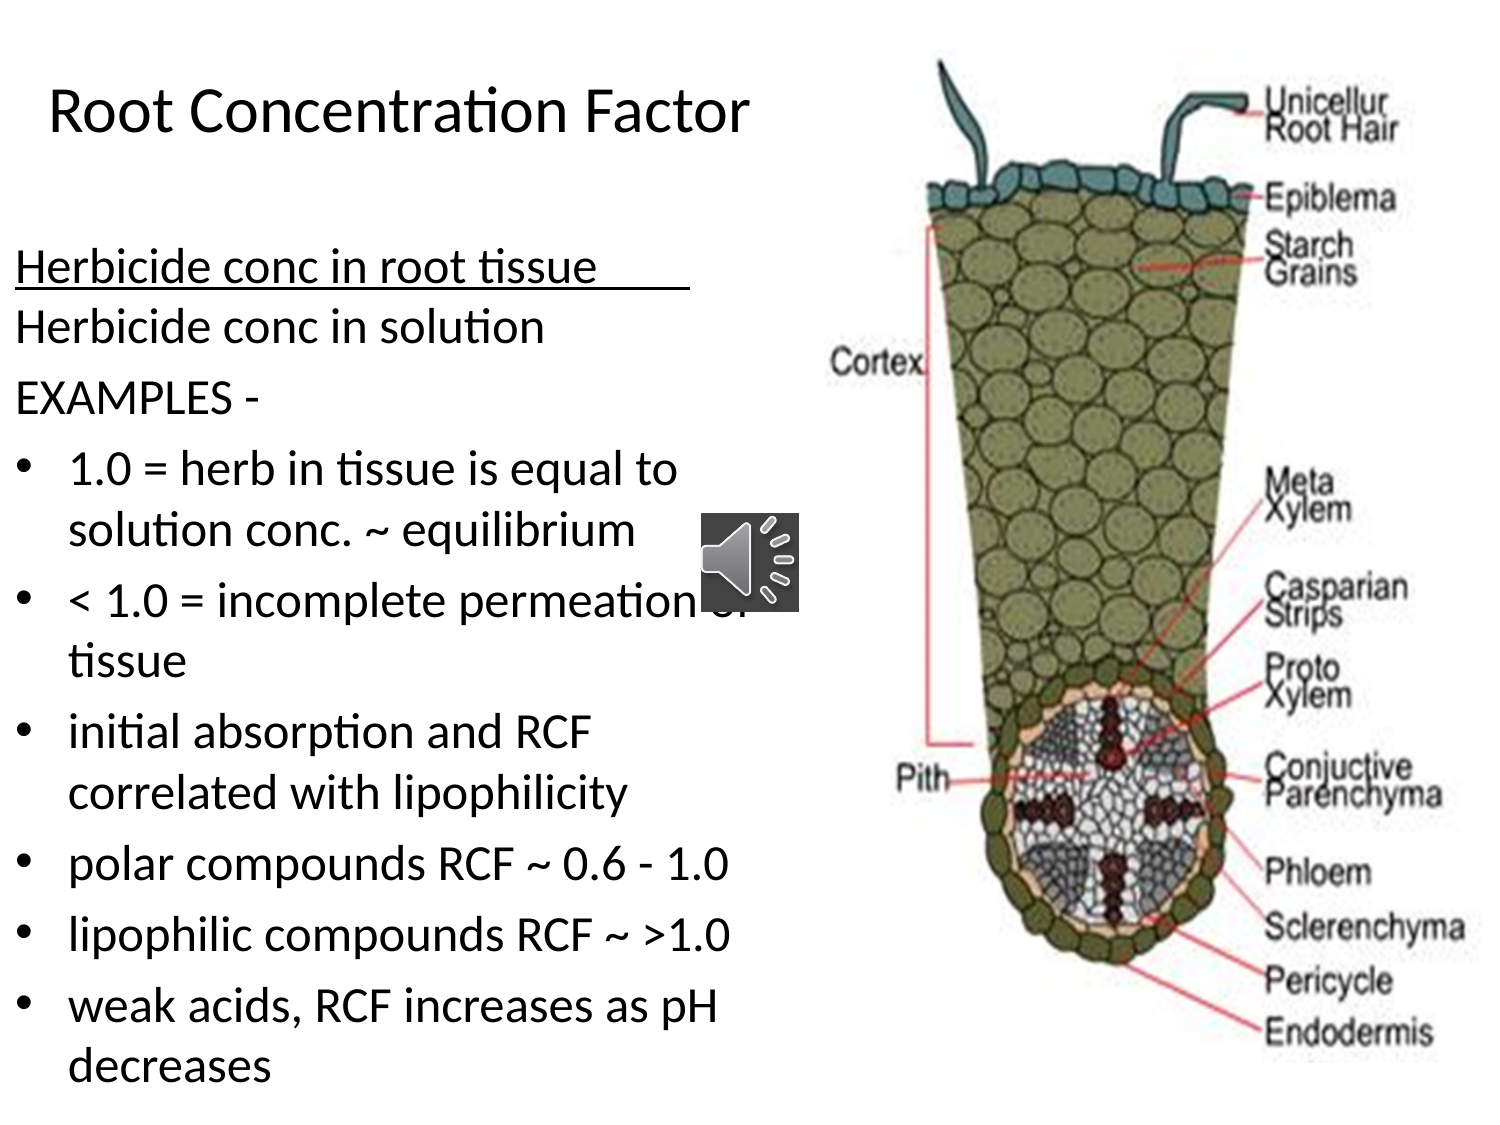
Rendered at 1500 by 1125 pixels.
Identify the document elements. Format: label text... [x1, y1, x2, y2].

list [780, 49, 1500, 1063]
picture [699, 512, 801, 613]
title Root Concentration Factor [24, 12, 775, 200]
list Herbicide conc in root tissue Herbicide conc in solution EXAMPLES - 1.0 = herb in tissue is equal to solution conc. ~ equilibrium < 1.0 = incomplete permeation of tissue initial absorption and RCF correlated with lipophilicity polar compounds RCF ~ 0.6 - 1.0 lipophilic compounds RCF ~ >1.0 weak acids, RCF increases as pH decreases [0, 224, 813, 1113]
